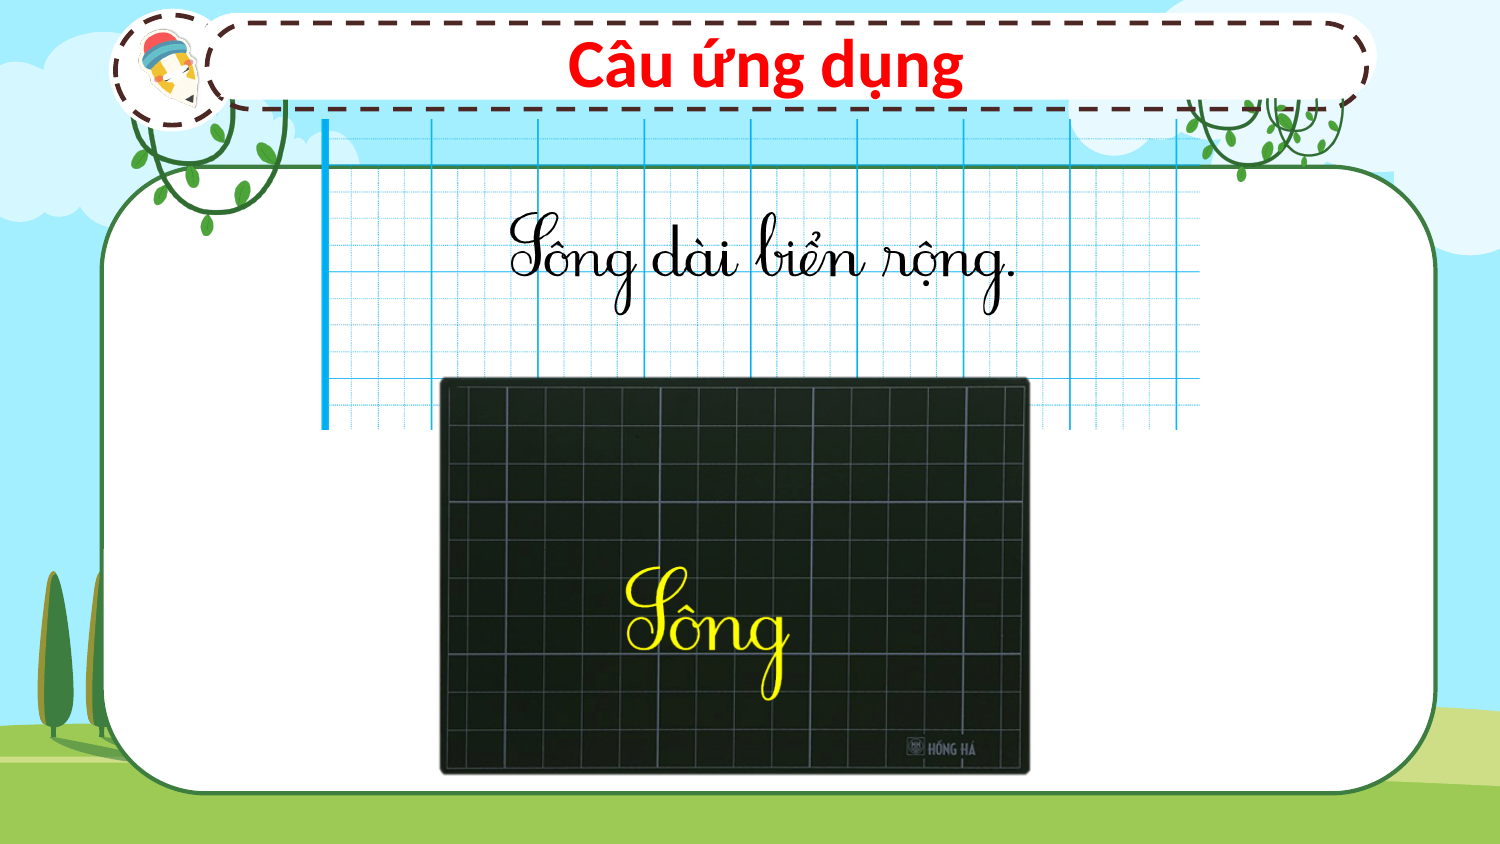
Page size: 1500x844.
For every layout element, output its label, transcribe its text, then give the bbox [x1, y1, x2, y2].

picture [137, 26, 201, 109]
text_box [99, 164, 418, 796]
picture [329, 119, 1175, 794]
picture [1178, 98, 1345, 430]
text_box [193, 12, 1378, 110]
text_box [1050, 166, 1438, 796]
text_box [108, 7, 247, 132]
picture [130, 110, 288, 236]
text_box Câu ứng dụng [389, 7, 1144, 11]
